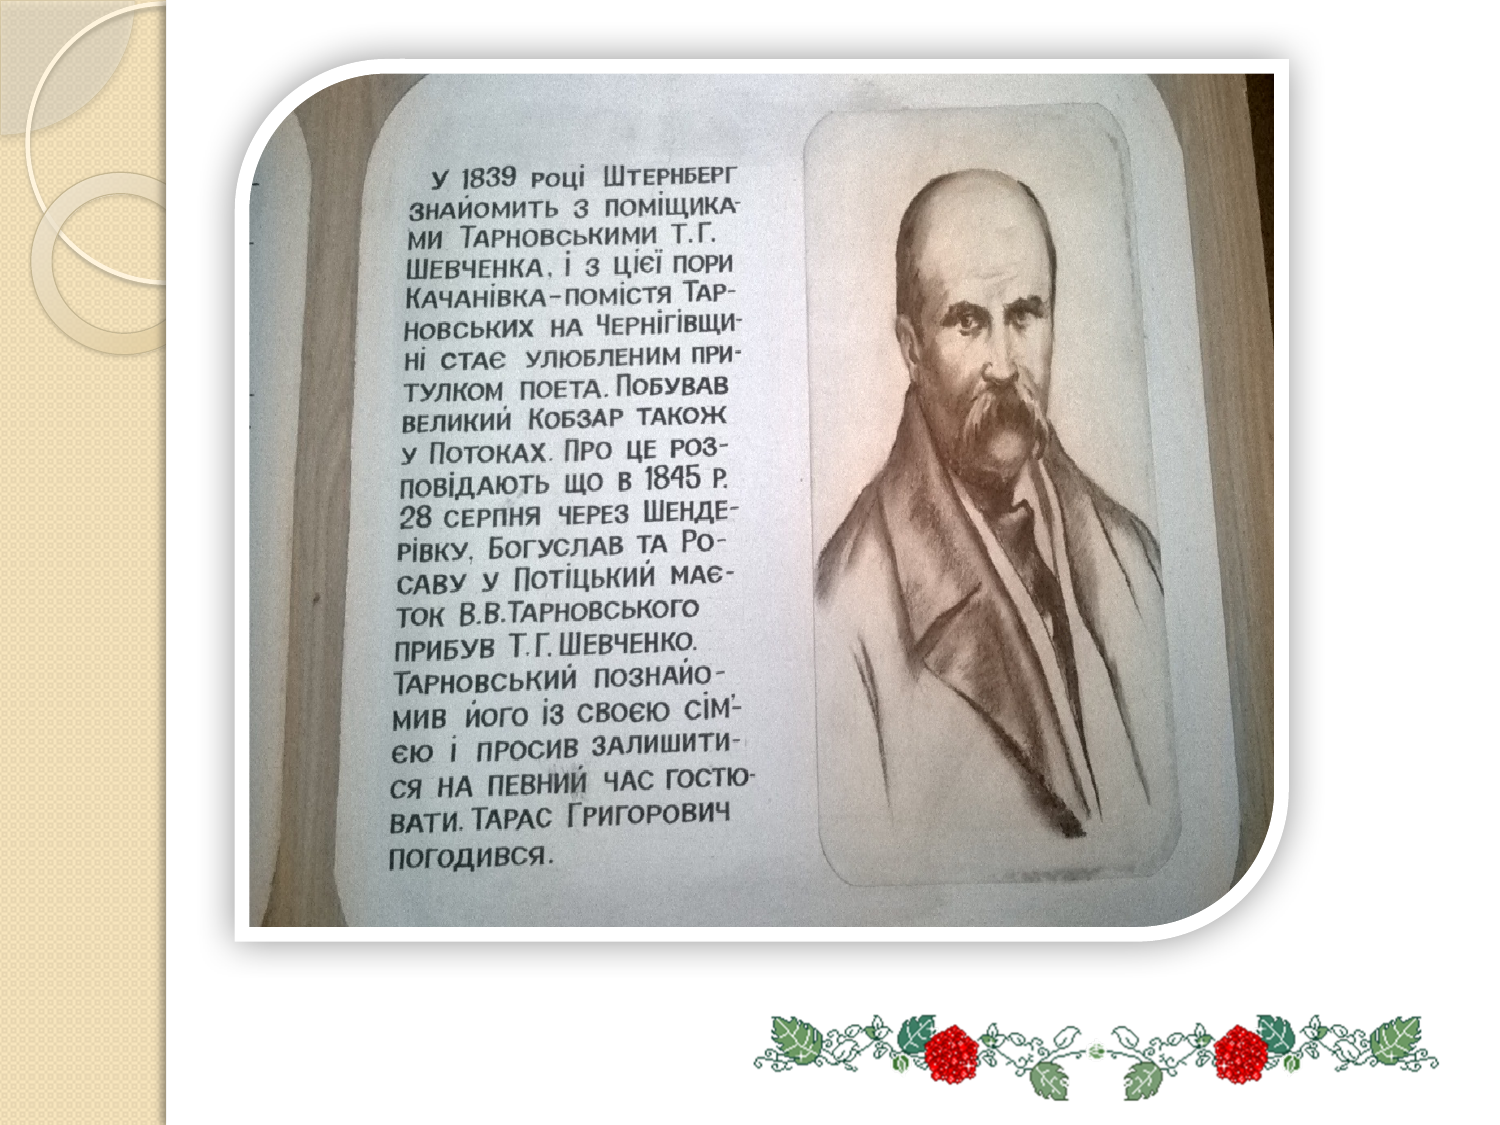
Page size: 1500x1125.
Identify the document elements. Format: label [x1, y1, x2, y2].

list [241, 66, 1282, 935]
picture [737, 999, 1445, 1107]
